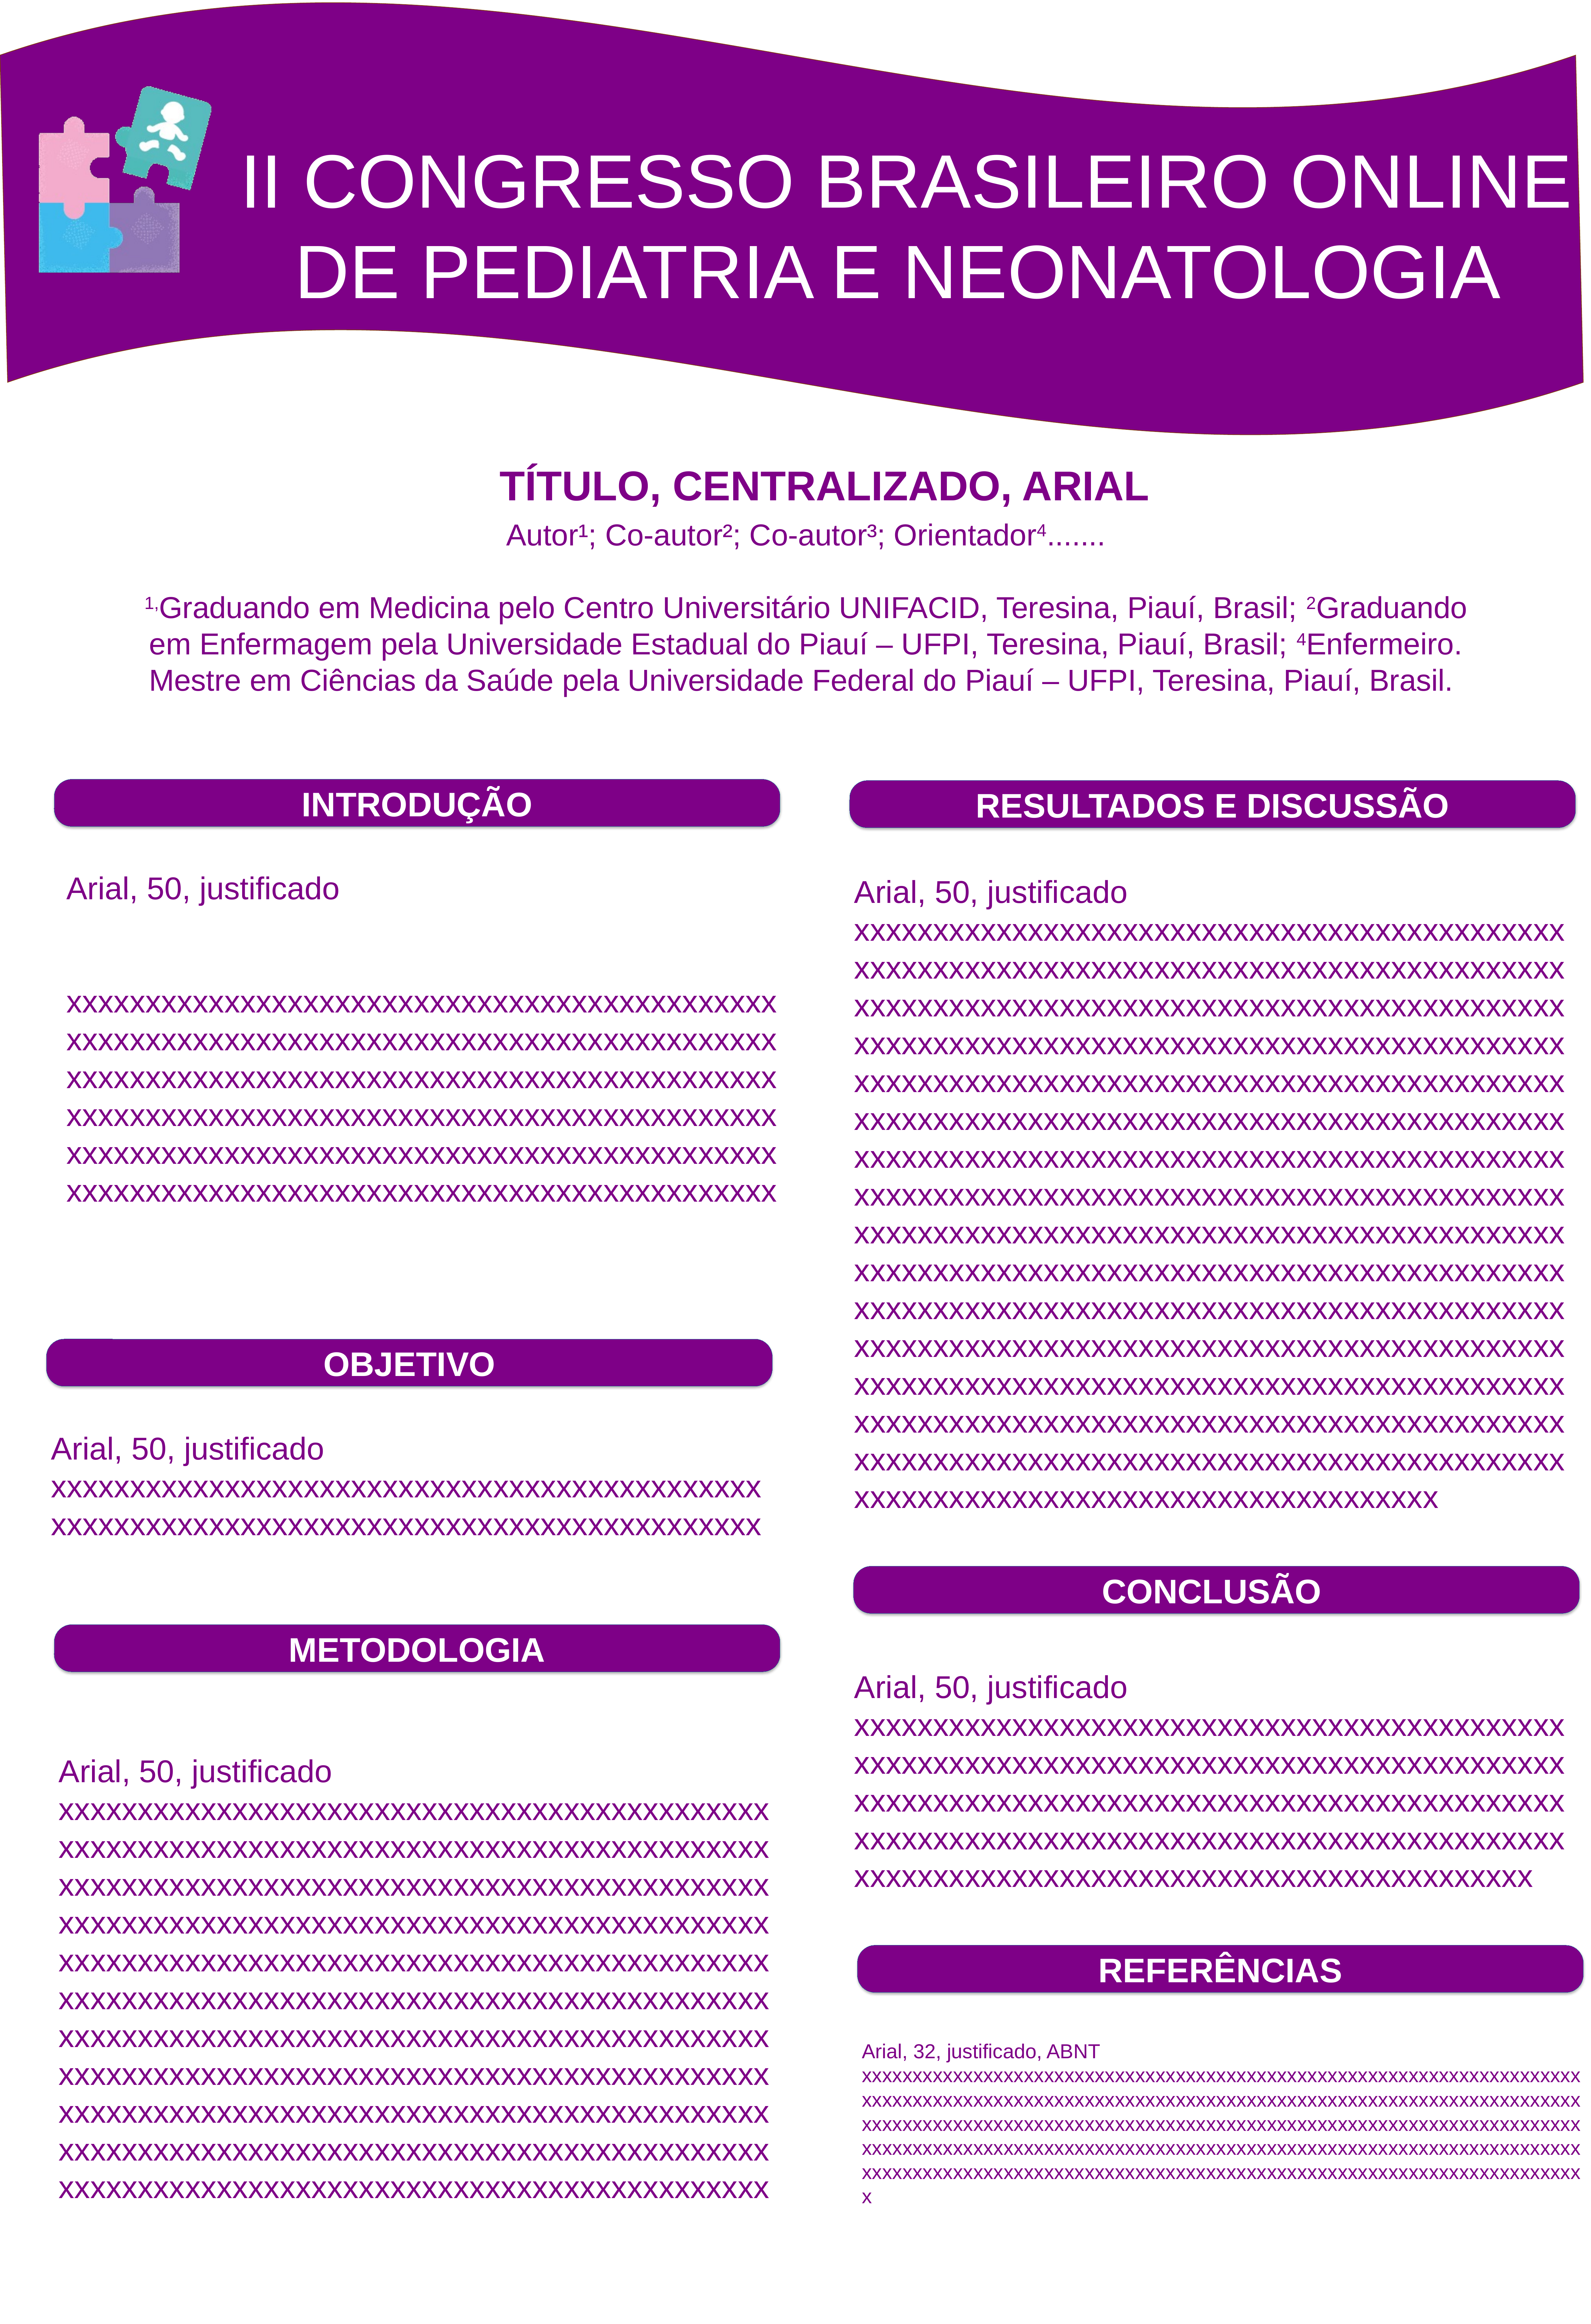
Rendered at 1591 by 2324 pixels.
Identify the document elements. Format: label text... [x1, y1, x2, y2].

picture [19, 74, 222, 286]
text_box Arial, 50, justificado xxxxxxxxxxxxxxxxxxxxxxxxxxxxxxxxxxxxxxxxxxxxxxxxxxxxxxxxxxxxxxxxxxxxxxxxxxxxxxxxxxxxxxxxxxxxxxxxxxxxxxxxxxxxxxxxxxxxxxxxxxxxxxxxxxxxxxxxxxxxxxxxxxxxxxxxxxxxxxxxxxxxxxxxxxxxxxxxxxxxxxxxxxxxxxxxxxxxxxxxxxxxxxxxxxxxxxxxxxxxxxx [850, 1664, 1583, 1896]
text_box Arial, 50, justificado xxxxxxxxxxxxxxxxxxxxxxxxxxxxxxxxxxxxxxxxxxxxxxxxxxxxxxxxxxxxxxxxxxxxxxxxxxxxxxxxxxxxxxxxxxxxxxxxxxxxxxxxxxxxxxxxxxxxxxxxxxxxxxxxxxxxxxxxxxxxxxxxxxxxxxxxxxxxxxxxxxxxxxxxxxxxxxxxxxxxxxxxxxxxxxxxxxxxxxxxxxxxxxxxxxxxxxxxxxxxxxxxxxxxxxxxxxxxxxxxxxxxxxxxxxxxxxxxxxxxxxxxxxxxxxxxxxxxxxxxxxxxxxxxxxxxxxxxxxxxxxxxxxxxxxxxxxxxxxxxxxxxxxxxxxxxxxxxxxxxxxxxxxxxxxxxxxxxxxxxxxxxxxxxxxxxxxxxxxxxxxxxxxxxxxxxxxxxxxxxxxxxxxxxxxxxxxxxxxxxxxxxxxxxxxxxxxxxxxxxxxxxxxxxxxxxxxxxxxxxxxxxxxxxxxxxxxxxxxxxxxxxxxxxxxxxxxx [54, 1748, 788, 2207]
text_box TÍTULO, CENTRALIZADO, ARIAL [74, 456, 1576, 511]
text_box Arial, 50, justificado xxxxxxxxxxxxxxxxxxxxxxxxxxxxxxxxxxxxxxxxxxxxxxxxxxxxxxxxxxxxxxxxxxxxxxxxxxxxxxxxxxxxxxxxxx [46, 1426, 780, 1544]
text_box OBJETIVO [46, 1339, 772, 1386]
text_box INTRODUÇÃO [54, 779, 780, 827]
text_box Arial, 50, justificado xxxxxxxxxxxxxxxxxxxxxxxxxxxxxxxxxxxxxxxxxxxxxxxxxxxxxxxxxxxxxxxxxxxxxxxxxxxxxxxxxxxxxxxxxxxxxxxxxxxxxxxxxxxxxxxxxxxxxxxxxxxxxxxxxxxxxxxxxxxxxxxxxxxxxxxxxxxxxxxxxxxxxxxxxxxxxxxxxxxxxxxxxxxxxxxxxxxxxxxxxxxxxxxxxxxxxxxxxxxxxxxxxxxxxxxxxxxxxxxxxxxxxxxxxxxxxxxxxxxxxxxxxxxxxxxxxxxxxxxxxxxxxxxxxxxxxxxxxxxxxxxxxxxxxxxxxxxxxxxxxxxxxxxxxxxxxxxxxxxxxxxxxxxxxxxxxxxxxxxxxxxxxxxxxxxxxxxxxxxxxxxxxxxxxxxxxxxxxxxxxxxxxxxxxxxxxxxxxxxxxxxxxxxxxxxxxxxxxxxxxxxxxxxxxxxxxxxxxxxxxxxxxxxxxxxxxxxxxxxxxxxxxxxxxxxxxxxxxxxxxxxxxxxxxxxxxxxxxxxxxxxxxxxxxxxxxxxxxxxxxxxxxxxxxxxxxxxxxxxxxxxxxxxxxxxxxxxxxxxxxxxxxxxxxxxxxxxxxxxxxxxxxxxxxxxxxxxxxxxxxxxxxxxxxxxxxxxxxxxxxxxxxxxxxxxxxxxxxxxxxxxxxxxxxxxxxxxxxxxxxxxxxxxxxxxxxxxxxxxxxxxxxxxxxxxx [850, 869, 1583, 1517]
text_box Arial, 50, justificado xxxxxxxxxxxxxxxxxxxxxxxxxxxxxxxxxxxxxxxxxxxxxxxxxxxxxxxxxxxxxxxxxxxxxxxxxxxxxxxxxxxxxxxxxxxxxxxxxxxxxxxxxxxxxxxxxxxxxxxxxxxxxxxxxxxxxxxxxxxxxxxxxxxxxxxxxxxxxxxxxxxxxxxxxxxxxxxxxxxxxxxxxxxxxxxxxxxxxxxxxxxxxxxxxxxxxxxxxxxxxxxxxxxxxxxxxxxxxxxxxxxxxxxxxxxxxxxxxxxxxxxxxxxxxx [62, 828, 795, 1210]
text_box Autor¹; Co-autor²; Co-autor³; Orientador4....... 1,Graduando em Medicina pelo Centro Universitário UNIFACID, Teresina, Piauí, Brasil; 2Graduando em Enfermagem pela Universidade Estadual do Piauí – UFPI, Teresina, Piauí, Brasil; 4Enfermeiro. Mestre em Ciências da Saúde pela Universidade Federal do Piauí – UFPI, Teresina, Piauí, Brasil. [137, 513, 1475, 699]
text_box REFERÊNCIAS [857, 1945, 1583, 1993]
text_box METODOLOGIA [54, 1624, 780, 1672]
text_box Arial, 32, justificado, ABNT xxxxxxxxxxxxxxxxxxxxxxxxxxxxxxxxxxxxxxxxxxxxxxxxxxxxxxxxxxxxxxxxxxxxxxxxxxxxxxxxxxxxxxxxxxxxxxxxxxxxxxxxxxxxxxxxxxxxxxxxxxxxxxxxxxxxxxxxxxxxxxxxxxxxxxxxxxxxxxxxxxxxxxxxxxxxxxxxxxxxxxxxxxxxxxxxxxxxxxxxxxxxxxxxxxxxxxxxxxxxxxxxxxxxxxxxxxxxxxxxxxxxxxxxxxxxxxxxxxxxxxxxxxxxxxxxxxxxxxxxxxxxxxxxxxxxxxxxxxxxxxxxxxxxxxxxxxxxxxxxxxxxxxxxxxxxxxxxxxxxxxxxxxxxxxxxxxxx [857, 2036, 1591, 2210]
text_box CONCLUSÃO [853, 1566, 1579, 1614]
text_box II CONGRESSO BRASILEIRO ONLINE DE PEDIATRIA E NEONATOLOGIA [222, 130, 1591, 316]
text_box RESULTADOS E DISCUSSÃO [849, 780, 1576, 828]
text_box [0, 2, 1584, 435]
